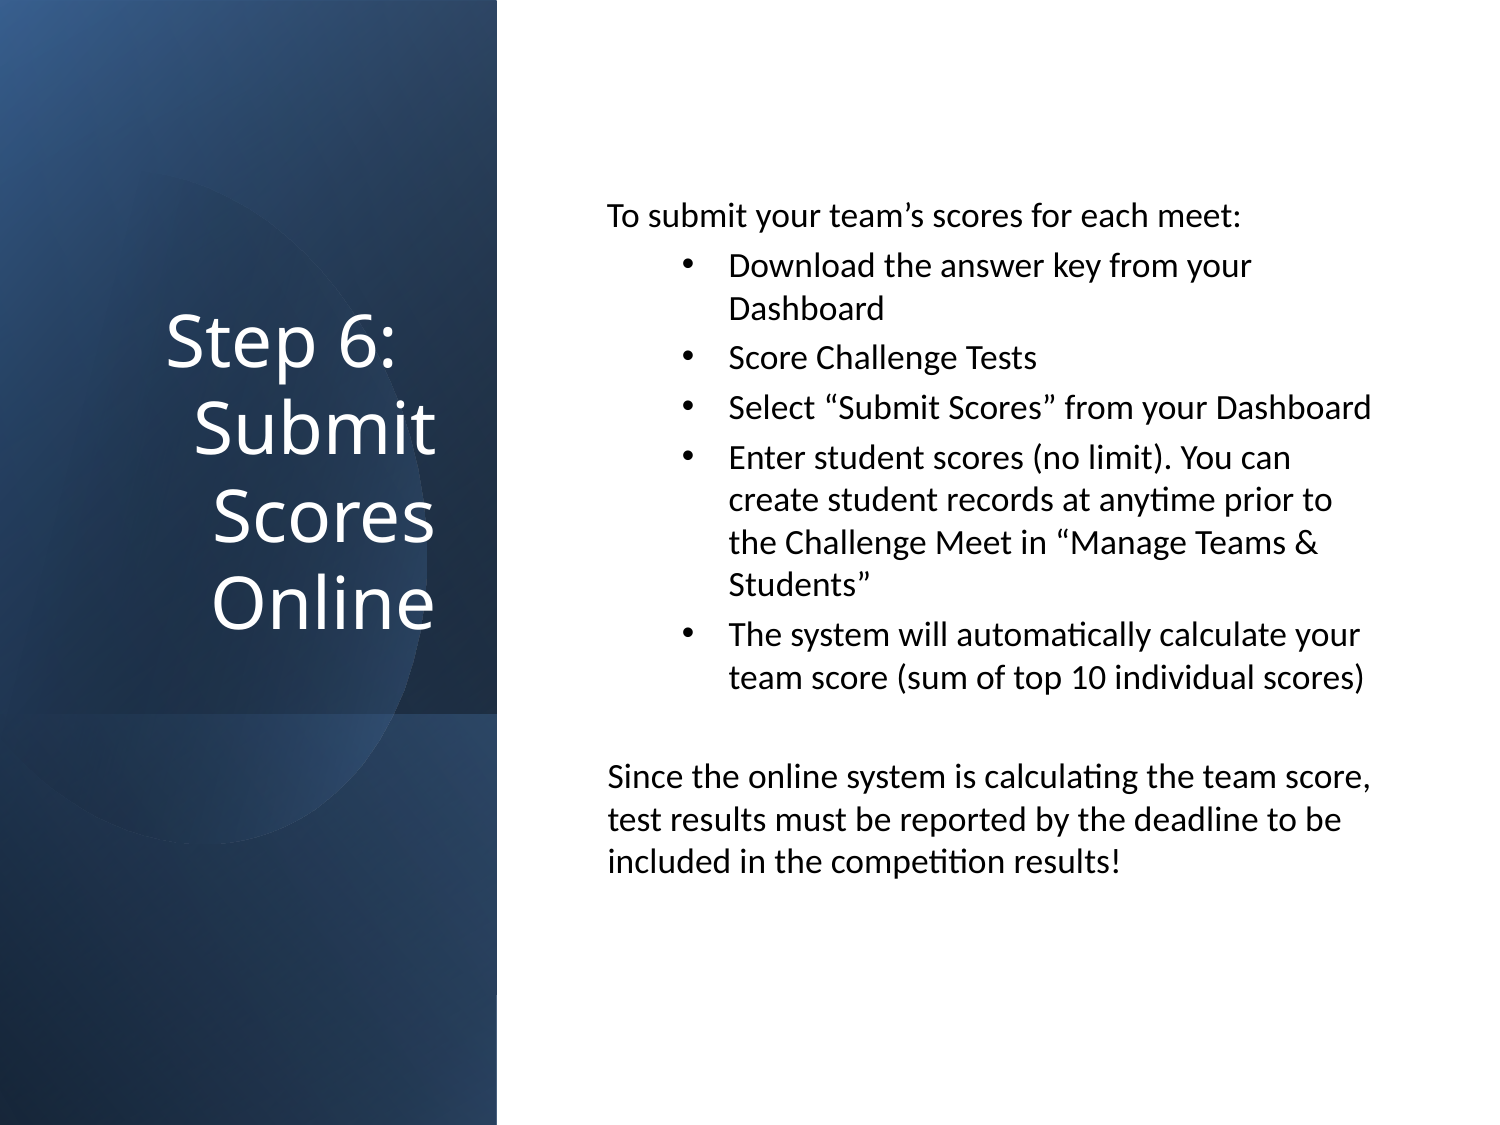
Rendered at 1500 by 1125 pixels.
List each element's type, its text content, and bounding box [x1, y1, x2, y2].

text_box [0, 0, 499, 1125]
title Step 6: Submit Scores Online [57, 96, 452, 652]
text_box [499, 0, 1500, 1125]
list To submit your team’s scores for each meet: Download the answer key from your Dashboard Score Challenge Tests Select “Submit Scores” from your Dashboard Enter student scores (no limit). You can create student records at anytime prior to the Challenge Meet in “Manage Teams & Students” The system will automatically calculate your team score (sum of top 10 individual scores) Since the online system is calculating the team score, test results must be reported by the deadline to be included in the competition results! [591, 106, 1399, 1017]
text_box [1118, 652, 1327, 770]
